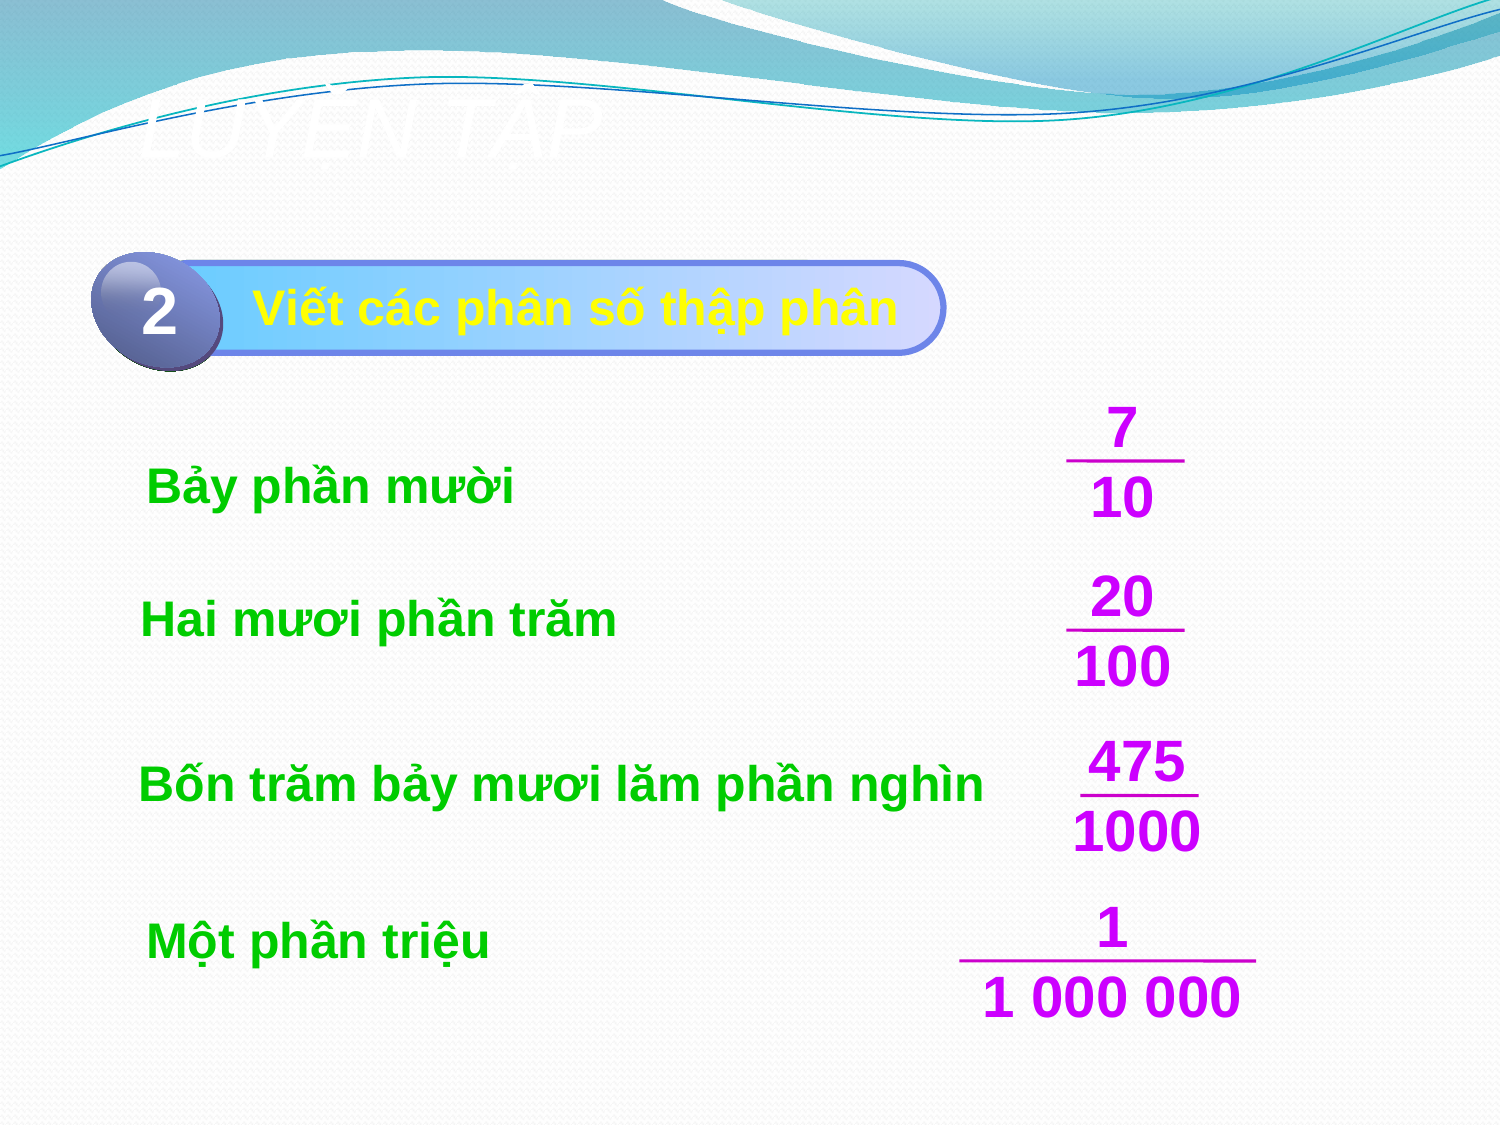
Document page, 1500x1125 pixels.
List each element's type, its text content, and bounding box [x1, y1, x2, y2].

text_box Bốn trăm bảy mươi lăm phần nghìn [123, 744, 1001, 819]
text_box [1058, 550, 1188, 707]
text_box Hai mươi phần trăm [125, 578, 634, 654]
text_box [1056, 715, 1218, 872]
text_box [1066, 381, 1185, 537]
text_box Bảy phần mười [131, 445, 531, 521]
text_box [959, 881, 1258, 1037]
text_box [88, 255, 966, 369]
text_box Một phần triệu [131, 901, 506, 976]
